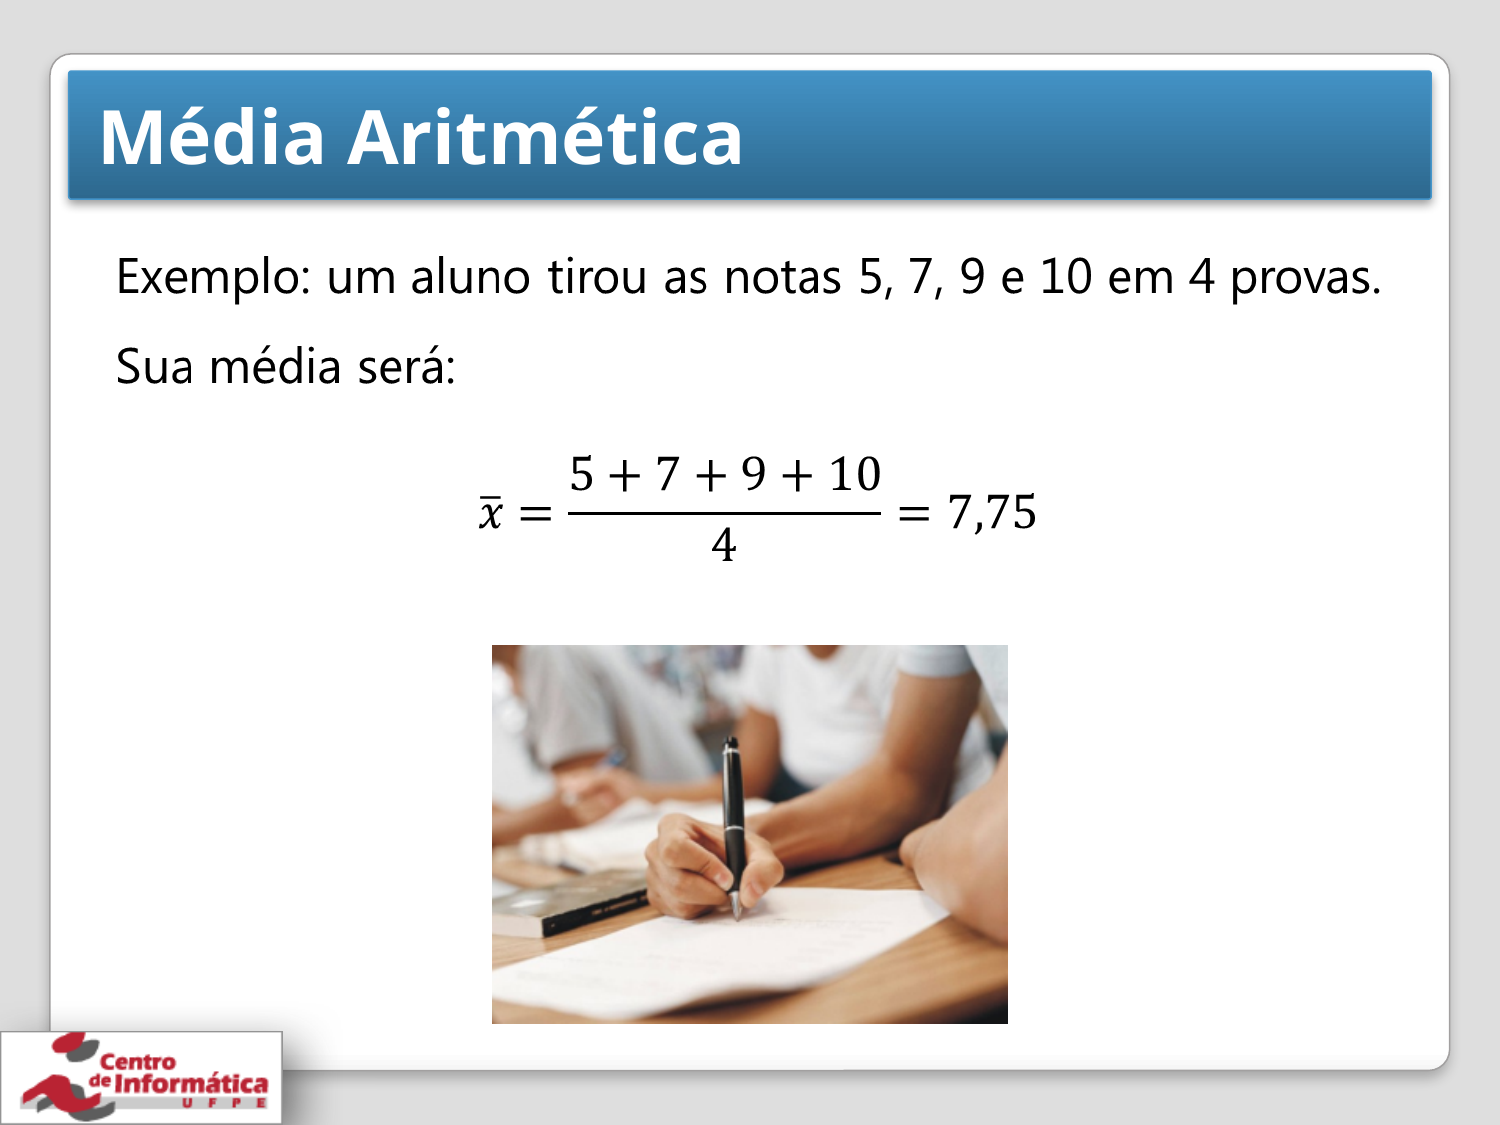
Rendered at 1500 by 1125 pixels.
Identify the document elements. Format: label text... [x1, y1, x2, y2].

picture [0, 1031, 283, 1125]
list [85, 210, 1428, 1008]
title Média Aritmética [82, 70, 1425, 200]
picture [492, 644, 1008, 1025]
